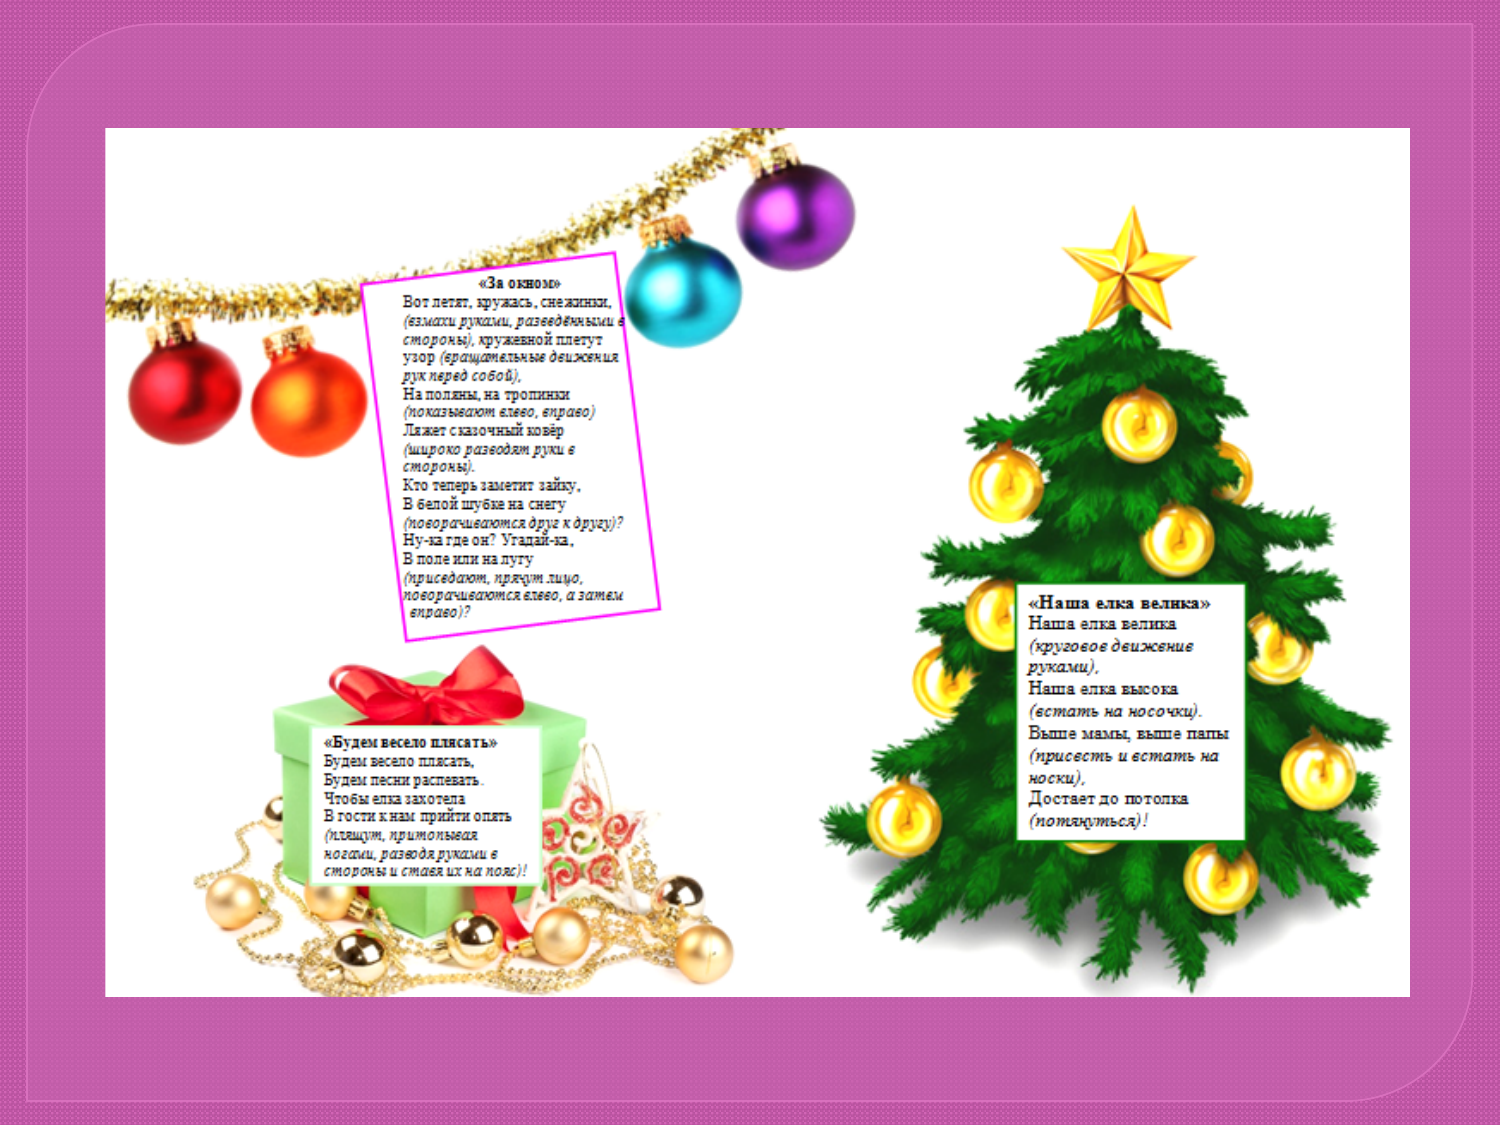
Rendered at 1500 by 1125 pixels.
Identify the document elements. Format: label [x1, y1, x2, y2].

picture [105, 128, 1411, 997]
